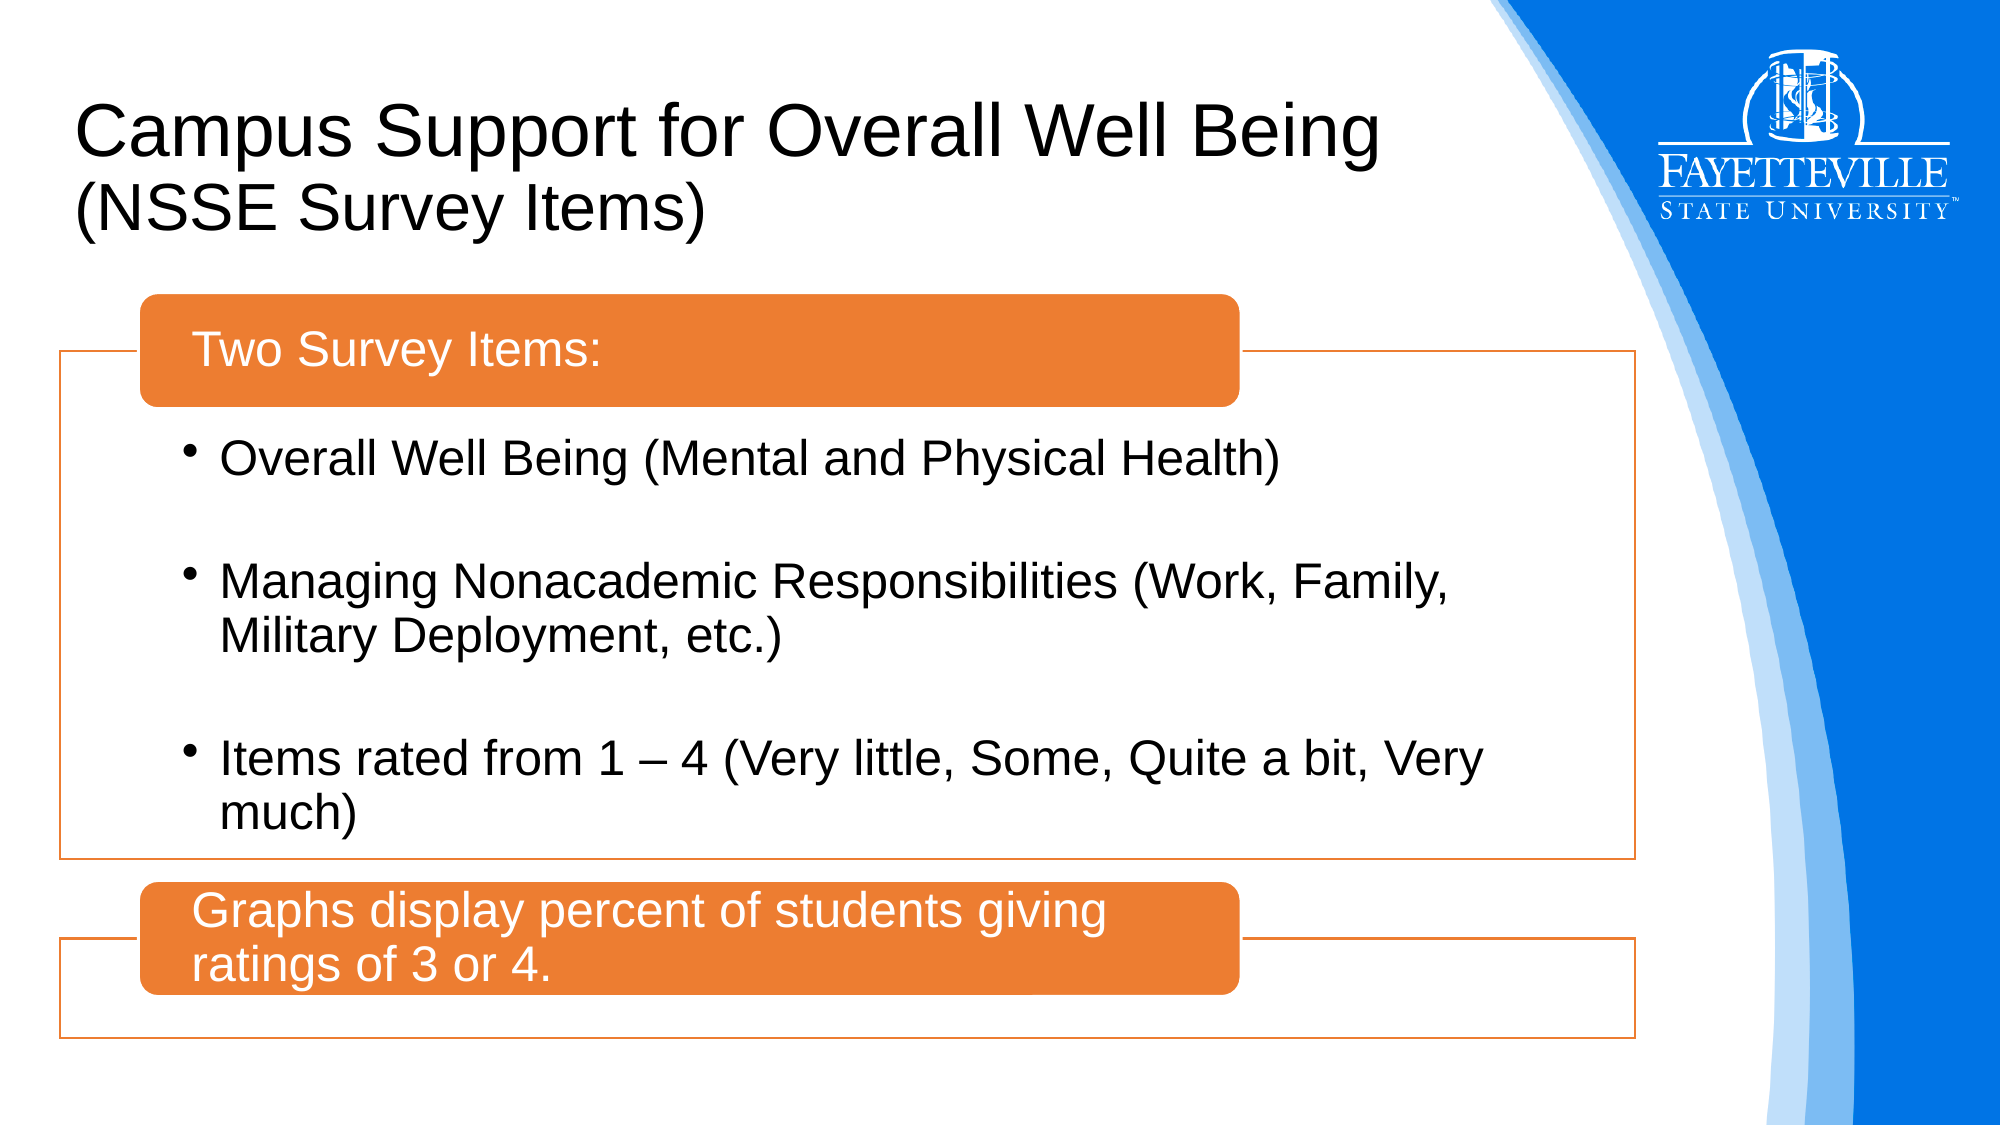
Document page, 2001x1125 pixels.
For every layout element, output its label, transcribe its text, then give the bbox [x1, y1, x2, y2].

picture [0, 0, 2000, 1125]
title Campus Support for Overall Well Being (NSSE Survey Items) [59, 59, 1642, 278]
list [59, 281, 1636, 1050]
